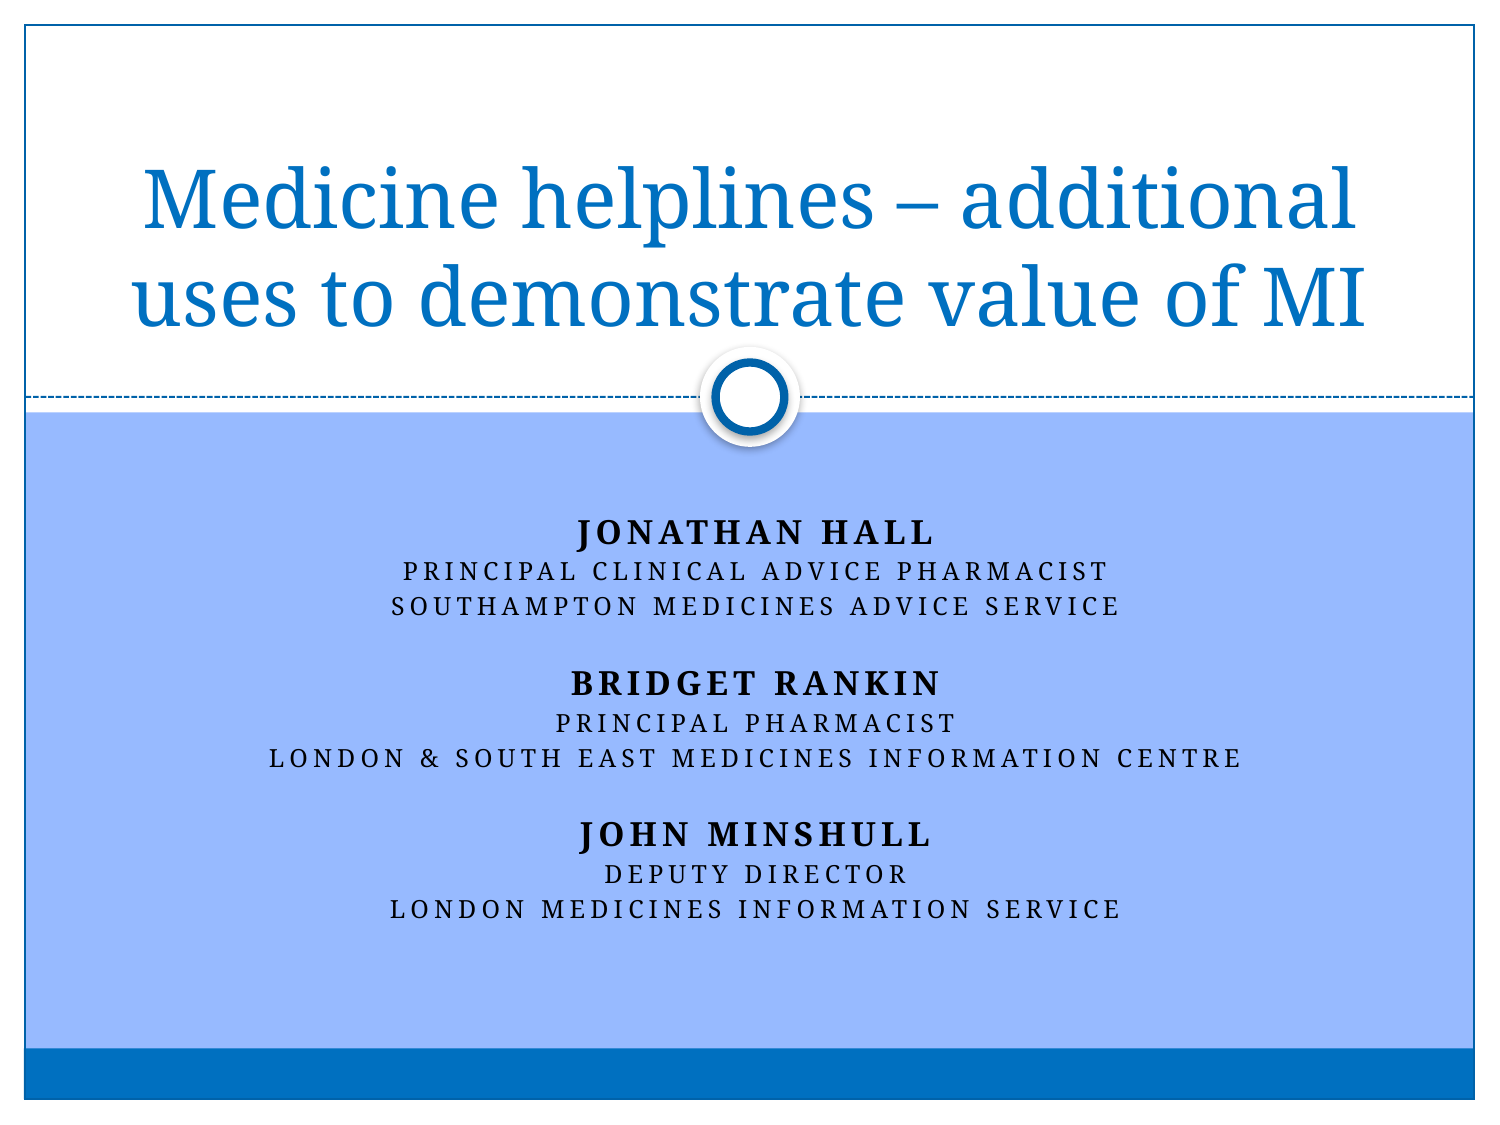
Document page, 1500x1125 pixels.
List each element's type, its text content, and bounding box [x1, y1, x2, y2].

subtitle Jonathan Hall Principal clinical advice pharmacist Southampton Medicines Advice Service Bridget Rankin Principal Pharmacist London & South East Medicines Information Centre John Minshull Deputy Director London Medicines Information Service [230, 503, 1281, 1000]
title Medicine helplines – additional uses to demonstrate value of MI [112, 62, 1388, 350]
